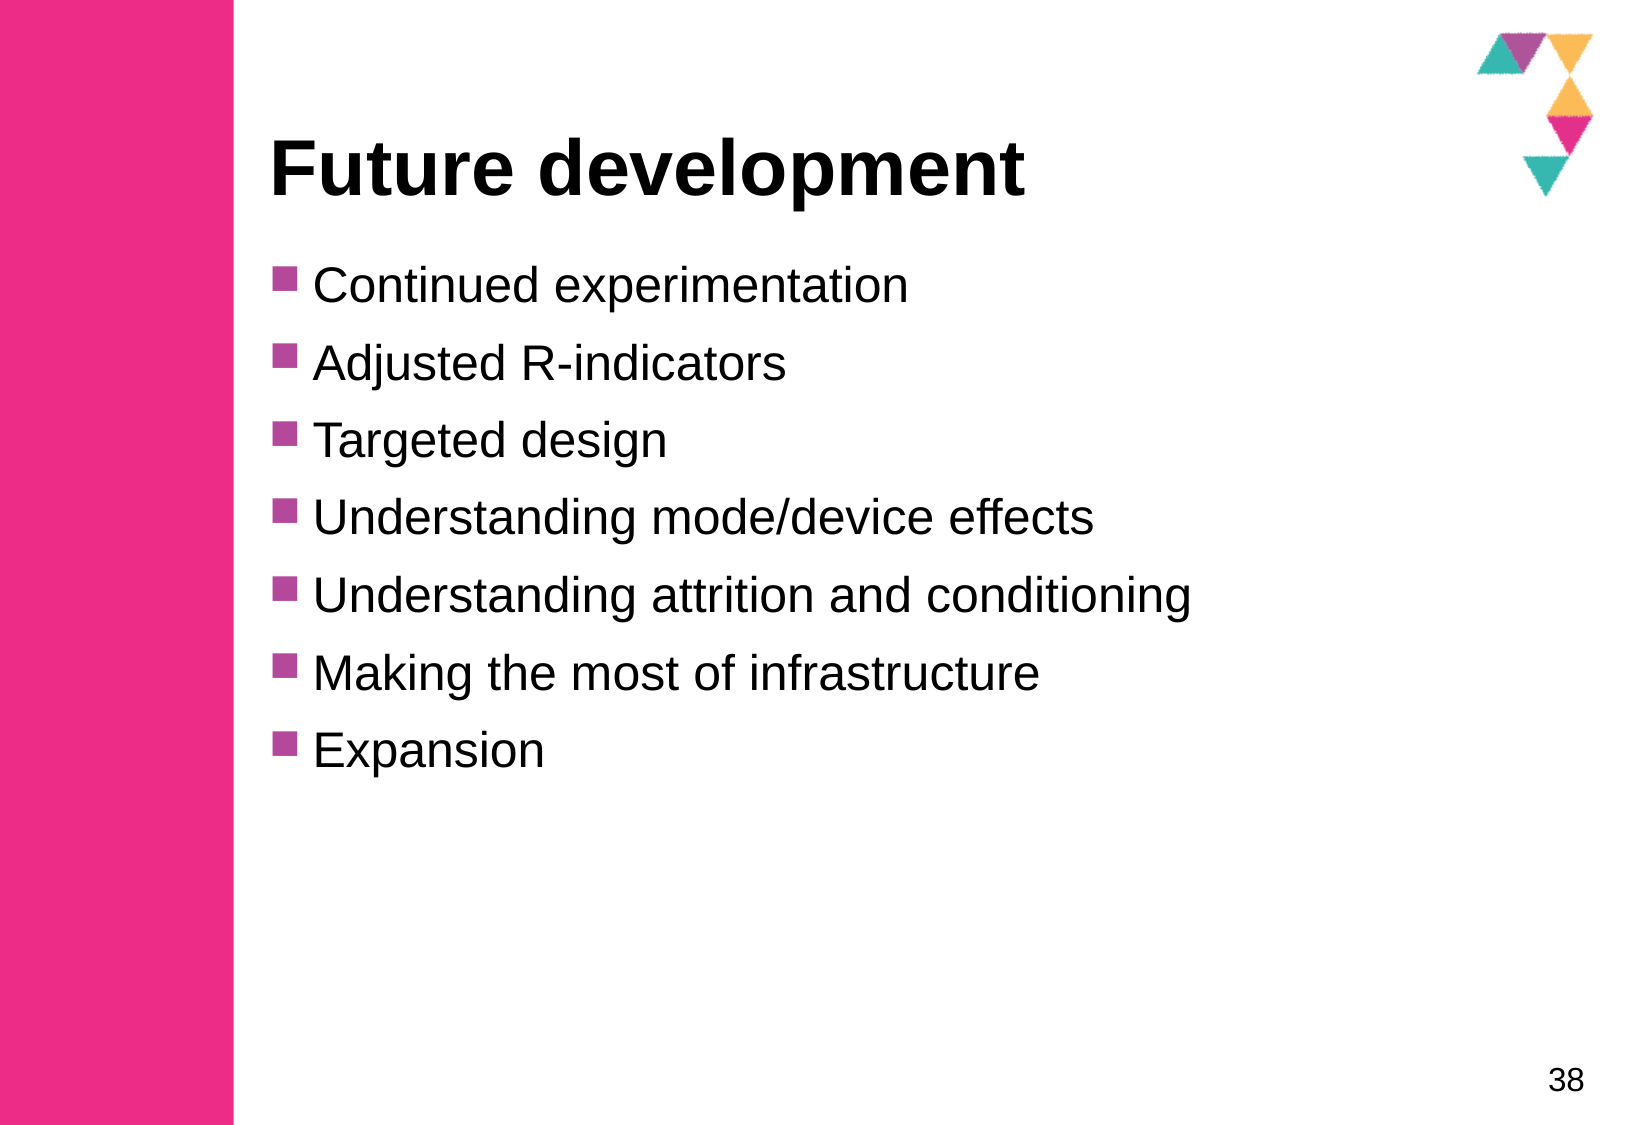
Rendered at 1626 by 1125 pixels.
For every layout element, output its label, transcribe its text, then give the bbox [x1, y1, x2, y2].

title Future development [269, 75, 1222, 211]
list Continued experimentation Adjusted R-indicators Targeted design Understanding mode/device effects Understanding attrition and conditioning Making the most of infrastructure Expansion [269, 255, 1427, 1071]
picture [1379, 0, 1626, 215]
